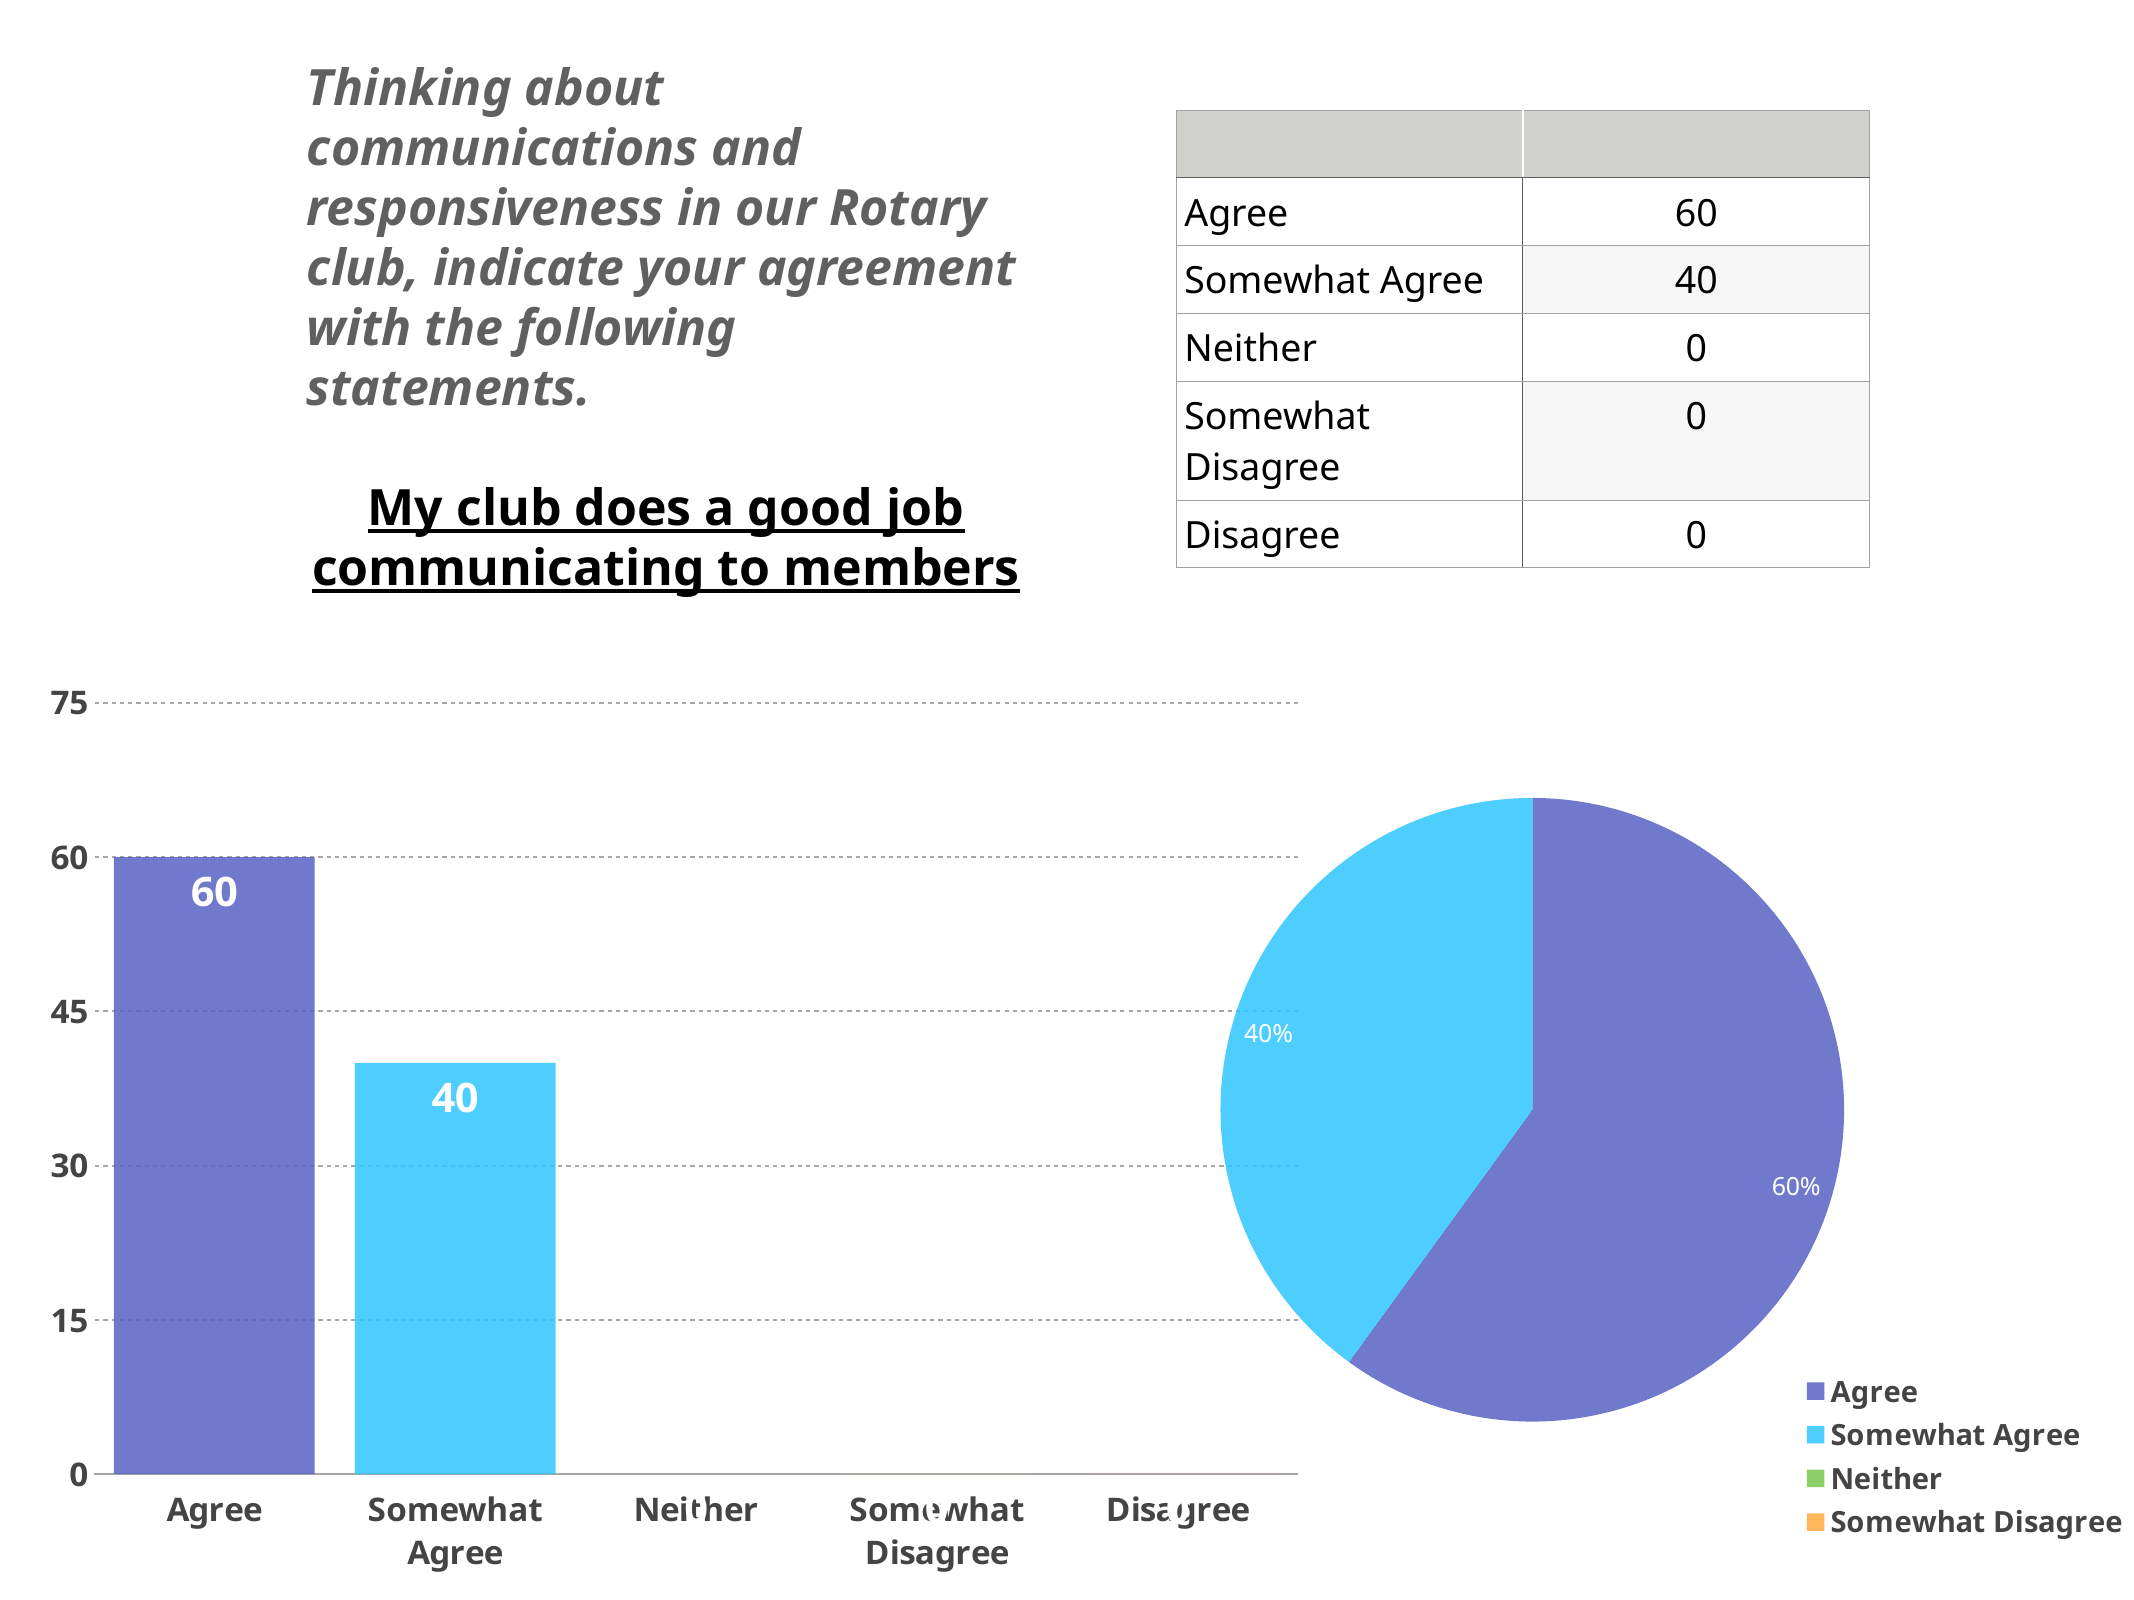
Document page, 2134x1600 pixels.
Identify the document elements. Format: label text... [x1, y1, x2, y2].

chart [24, 665, 2134, 1574]
table_header [1177, 111, 1522, 177]
table_cell 40 [1523, 246, 1869, 313]
table_header [1524, 111, 1869, 177]
table_cell Somewhat Agree [1177, 246, 1522, 313]
text_box Thinking about communications and responsiveness in our Rotary club, indicate your agreement with the following statements. My club does a good job communicating to members [298, 46, 1034, 604]
table_cell Somewhat Disagree [1177, 382, 1522, 500]
table_cell Disagree [1177, 501, 1522, 567]
table_cell 0 [1523, 382, 1869, 500]
table_cell Agree [1177, 178, 1522, 245]
table_cell 0 [1523, 501, 1869, 567]
table_cell 60 [1523, 178, 1869, 245]
table_cell Neither [1177, 314, 1522, 381]
table_cell 0 [1523, 314, 1869, 381]
